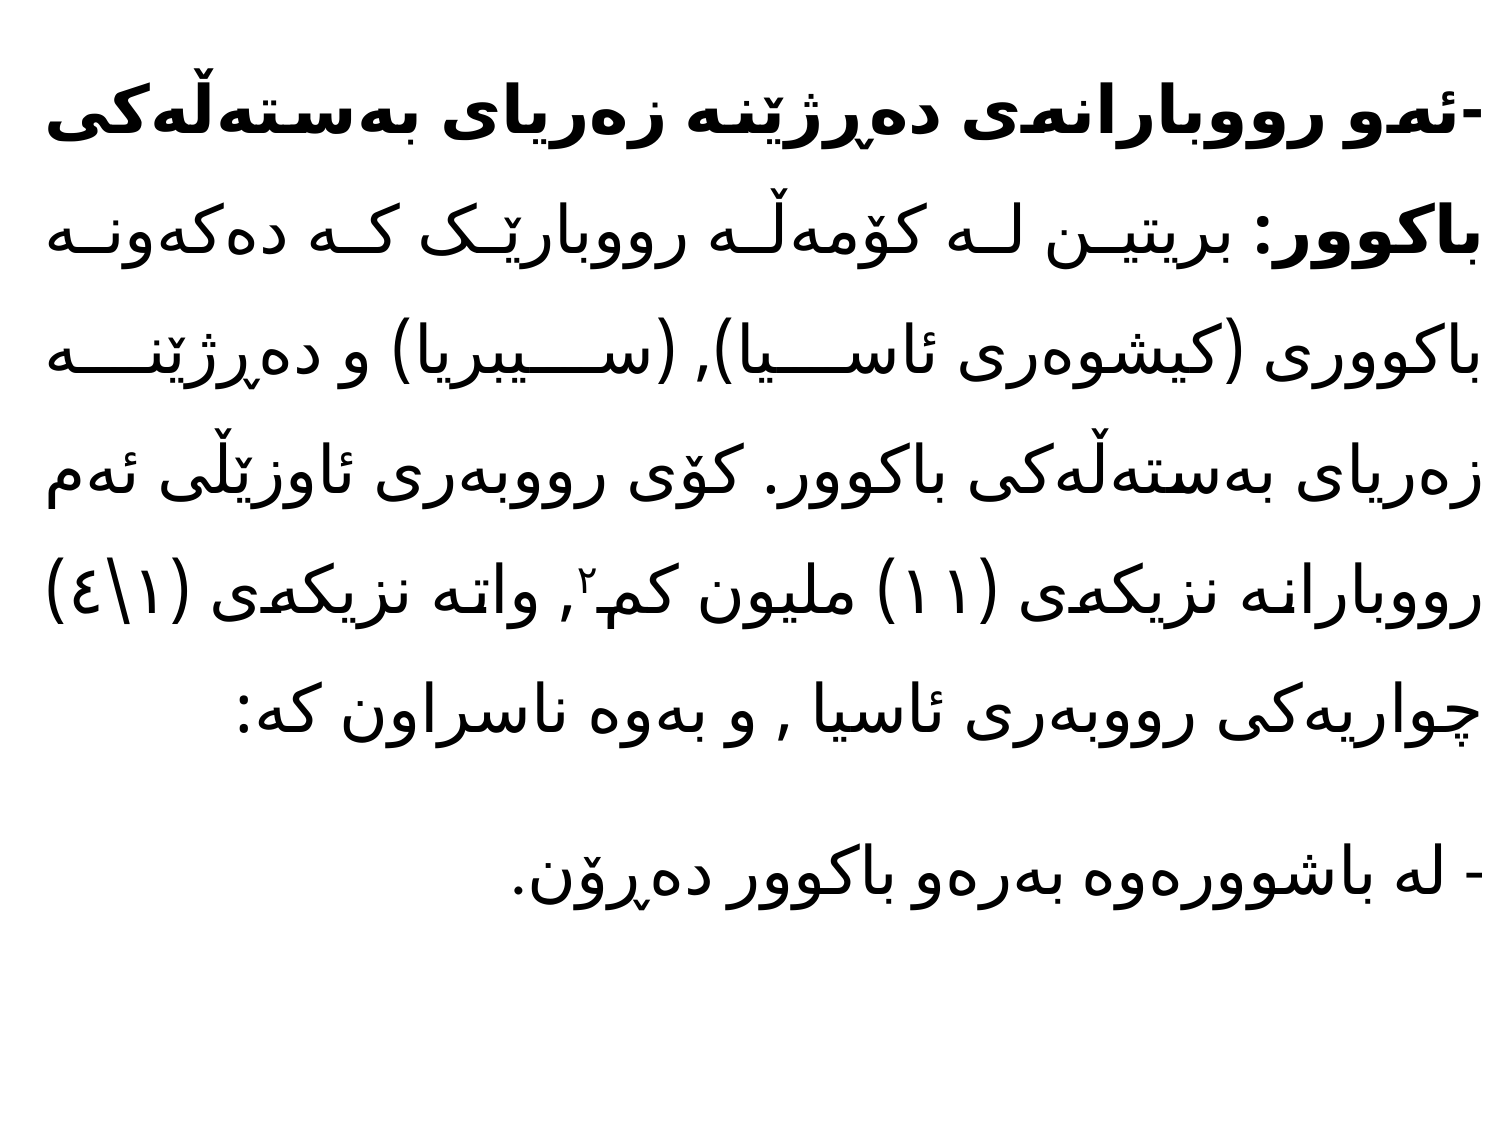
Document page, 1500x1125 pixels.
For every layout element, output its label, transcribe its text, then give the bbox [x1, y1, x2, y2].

subtitle -ئەو رووبارانەی دەڕژێنە زەریای بەستەڵەکی باکوور: بریتین لە کۆمەڵە رووبارێک کە دەکەونە باکووری (کیشوەری ئاسیا), (سیبریا) و دەڕژێنە زەریاى بەستەڵەکی باکوور. کۆی رووبەری ئاوزێڵى ئەم رووبارانە نزیکەی (١١) ملیون کم٢, واتە نزیکەی (١\٤) چواریەکی رووبەری ئاسیا , و بەوە ناسراون کە: - لە باشوورەوە بەرەو باکوور دەڕۆن. [29, 19, 1500, 1106]
